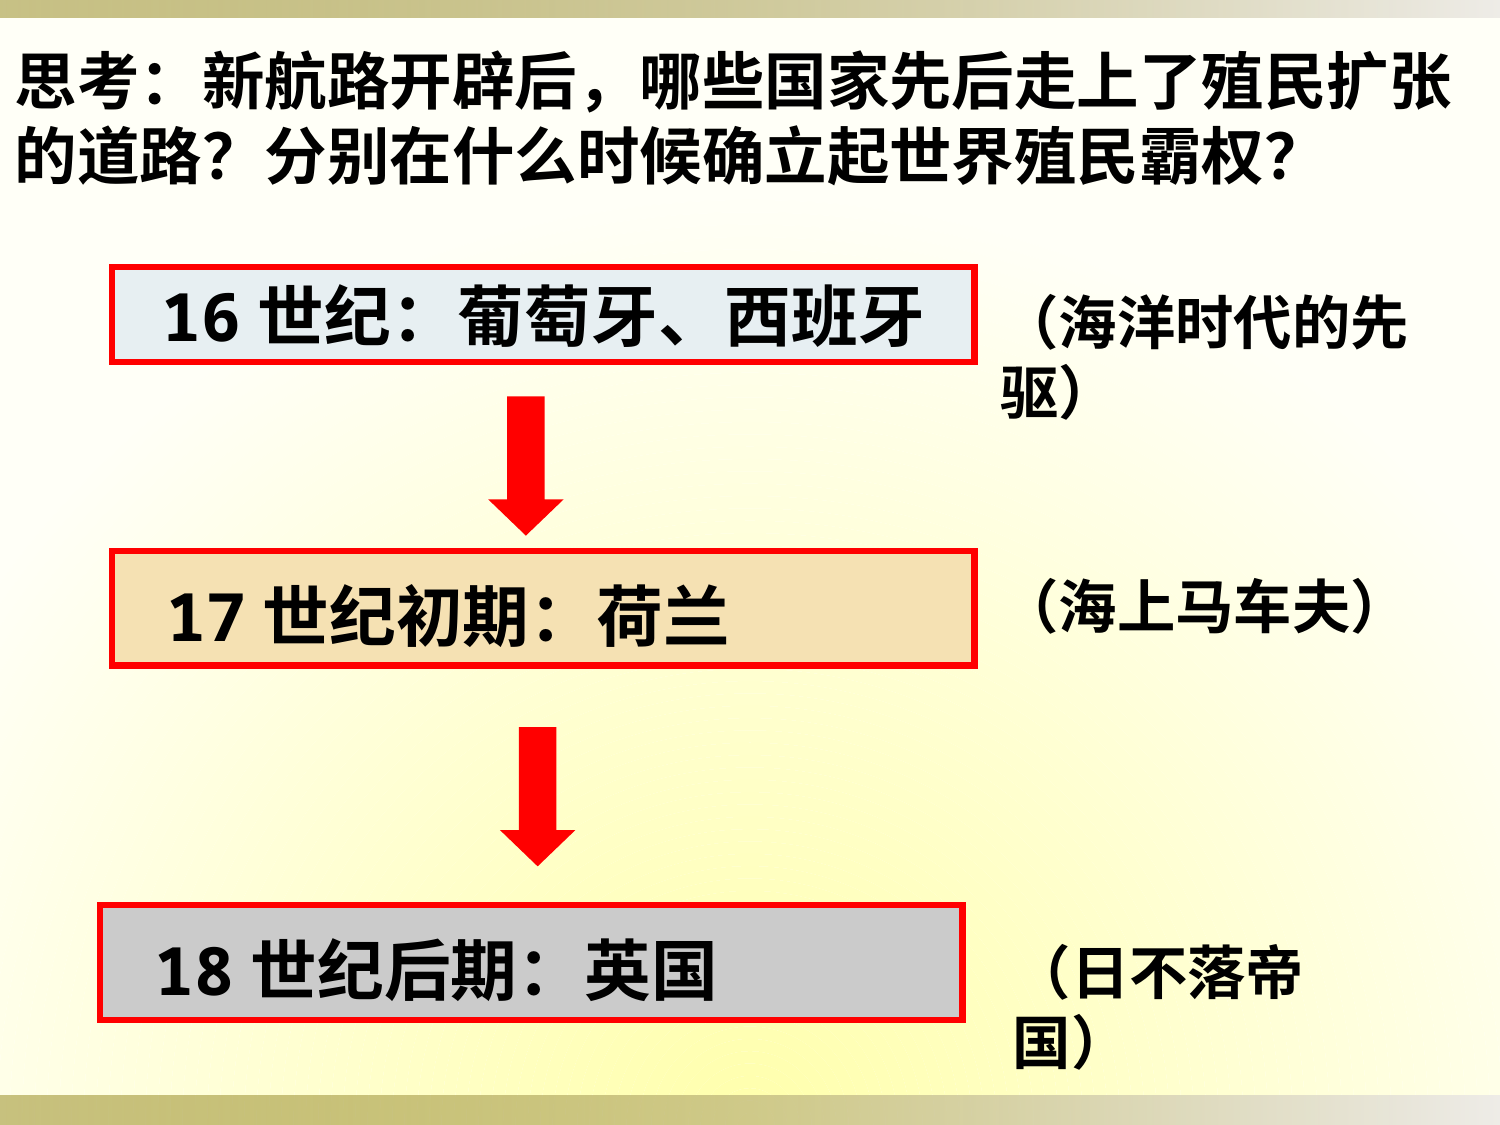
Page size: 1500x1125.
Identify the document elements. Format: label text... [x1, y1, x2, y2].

text_box 17世纪初期：荷兰 [112, 550, 975, 666]
text_box （海洋时代的先驱） [986, 278, 1500, 434]
text_box （日不落帝国） [998, 928, 1400, 1084]
text_box 18世纪后期：英国 [100, 904, 963, 1020]
text_box 思考：新航路开辟后，哪些国家先后走上了殖民扩张的道路？分别在什么时候确立起世界殖民霸权？ [0, 35, 1500, 200]
text_box （海上马车夫） [986, 562, 1500, 648]
text_box 16世纪：葡萄牙、西班牙 [112, 267, 975, 362]
text_box [501, 727, 574, 866]
text_box [490, 397, 562, 535]
